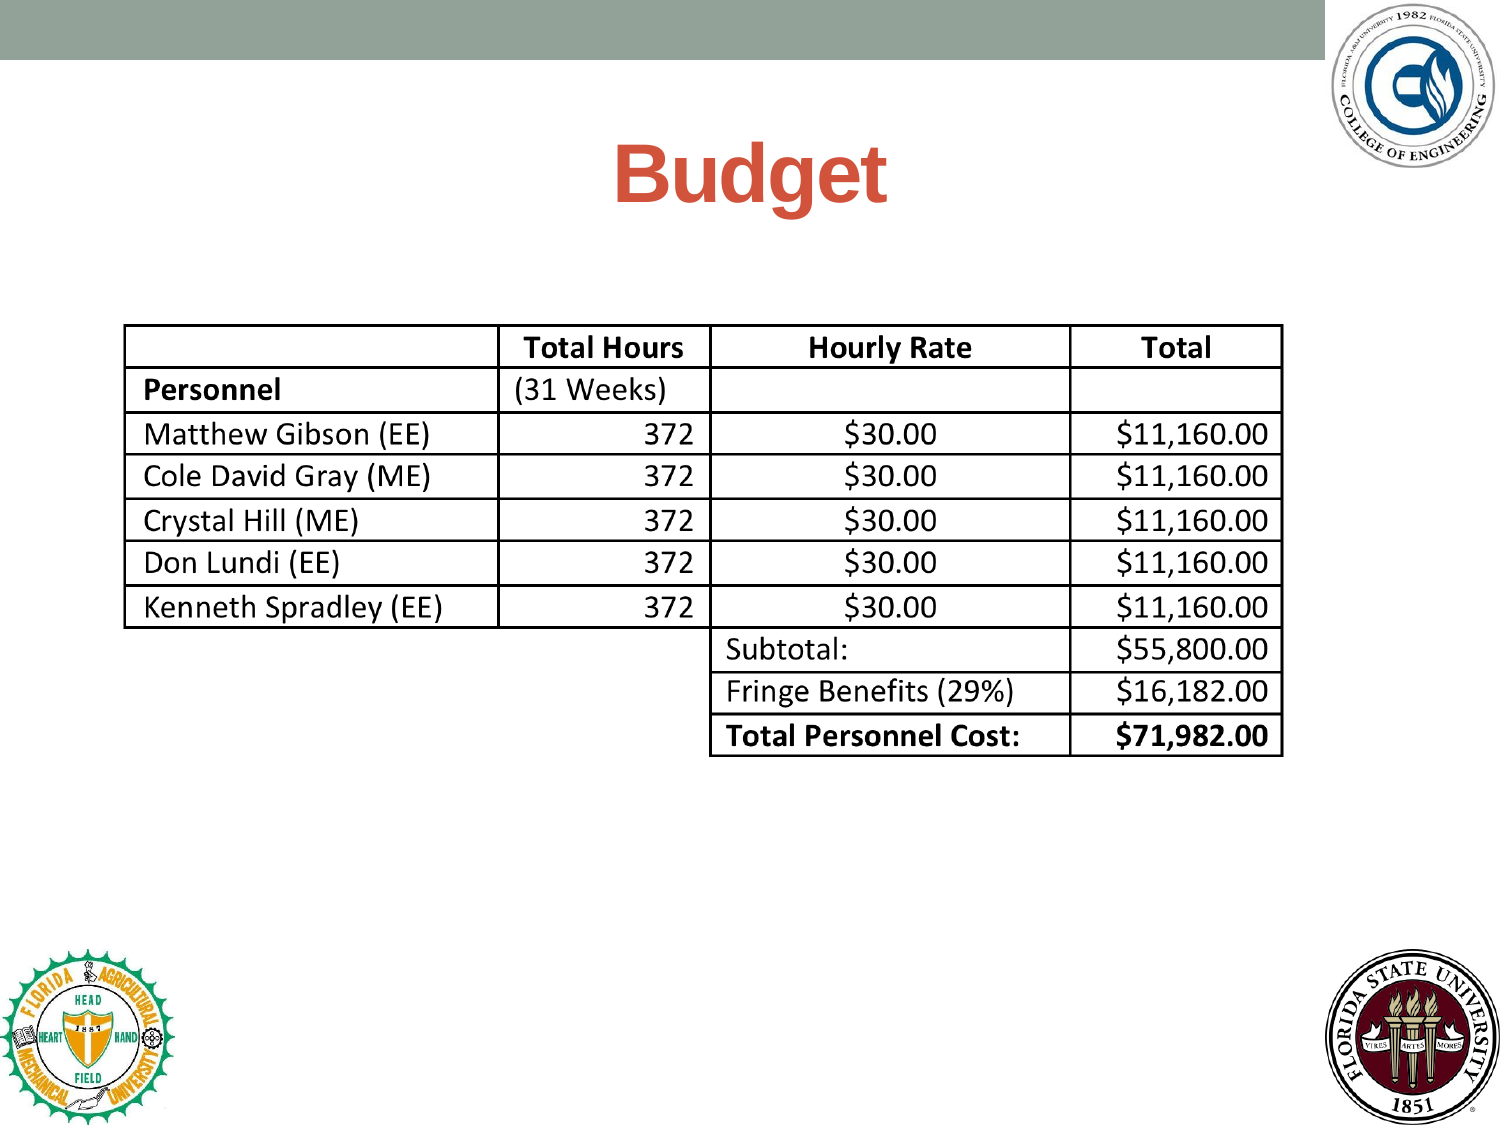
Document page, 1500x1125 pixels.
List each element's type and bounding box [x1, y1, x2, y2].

text_box [0, 0, 1500, 1125]
text_box [112, 324, 1351, 797]
